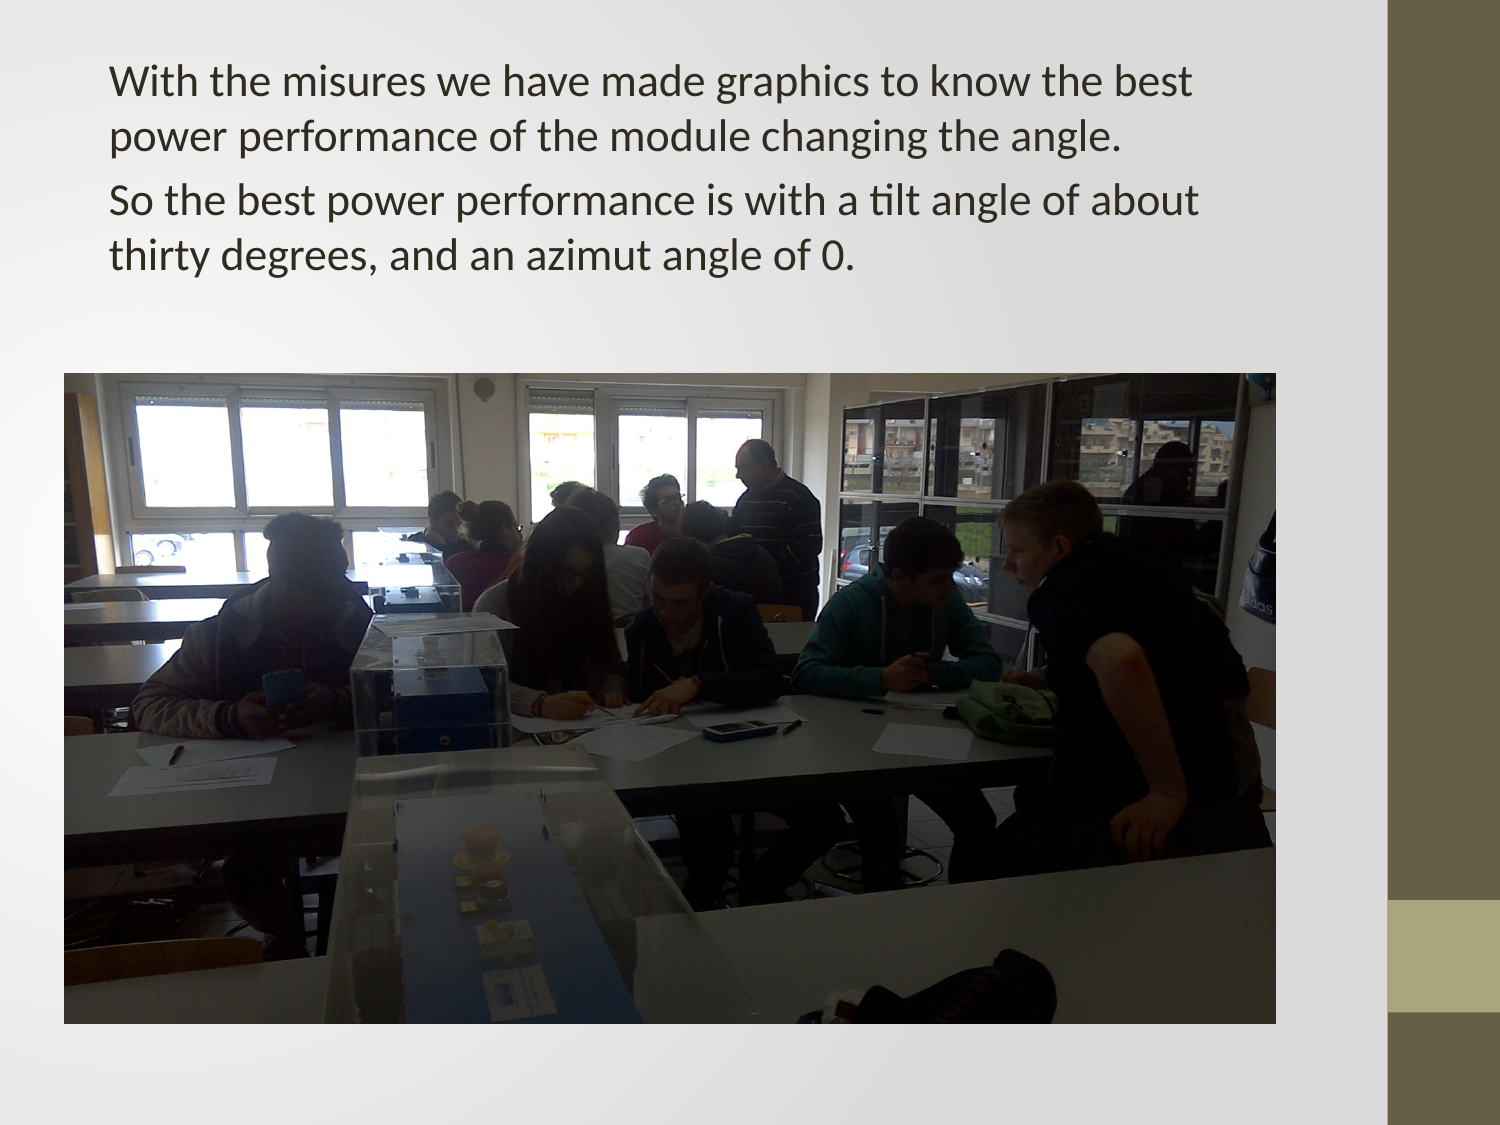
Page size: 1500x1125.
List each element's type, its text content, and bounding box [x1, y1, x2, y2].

picture [64, 372, 1277, 1024]
list With the misures we have made graphics to know the best power performance of the module changing the angle. So the best power performance is with a tilt angle of about thirty degrees, and an azimut angle of 0. [75, 42, 1325, 1050]
